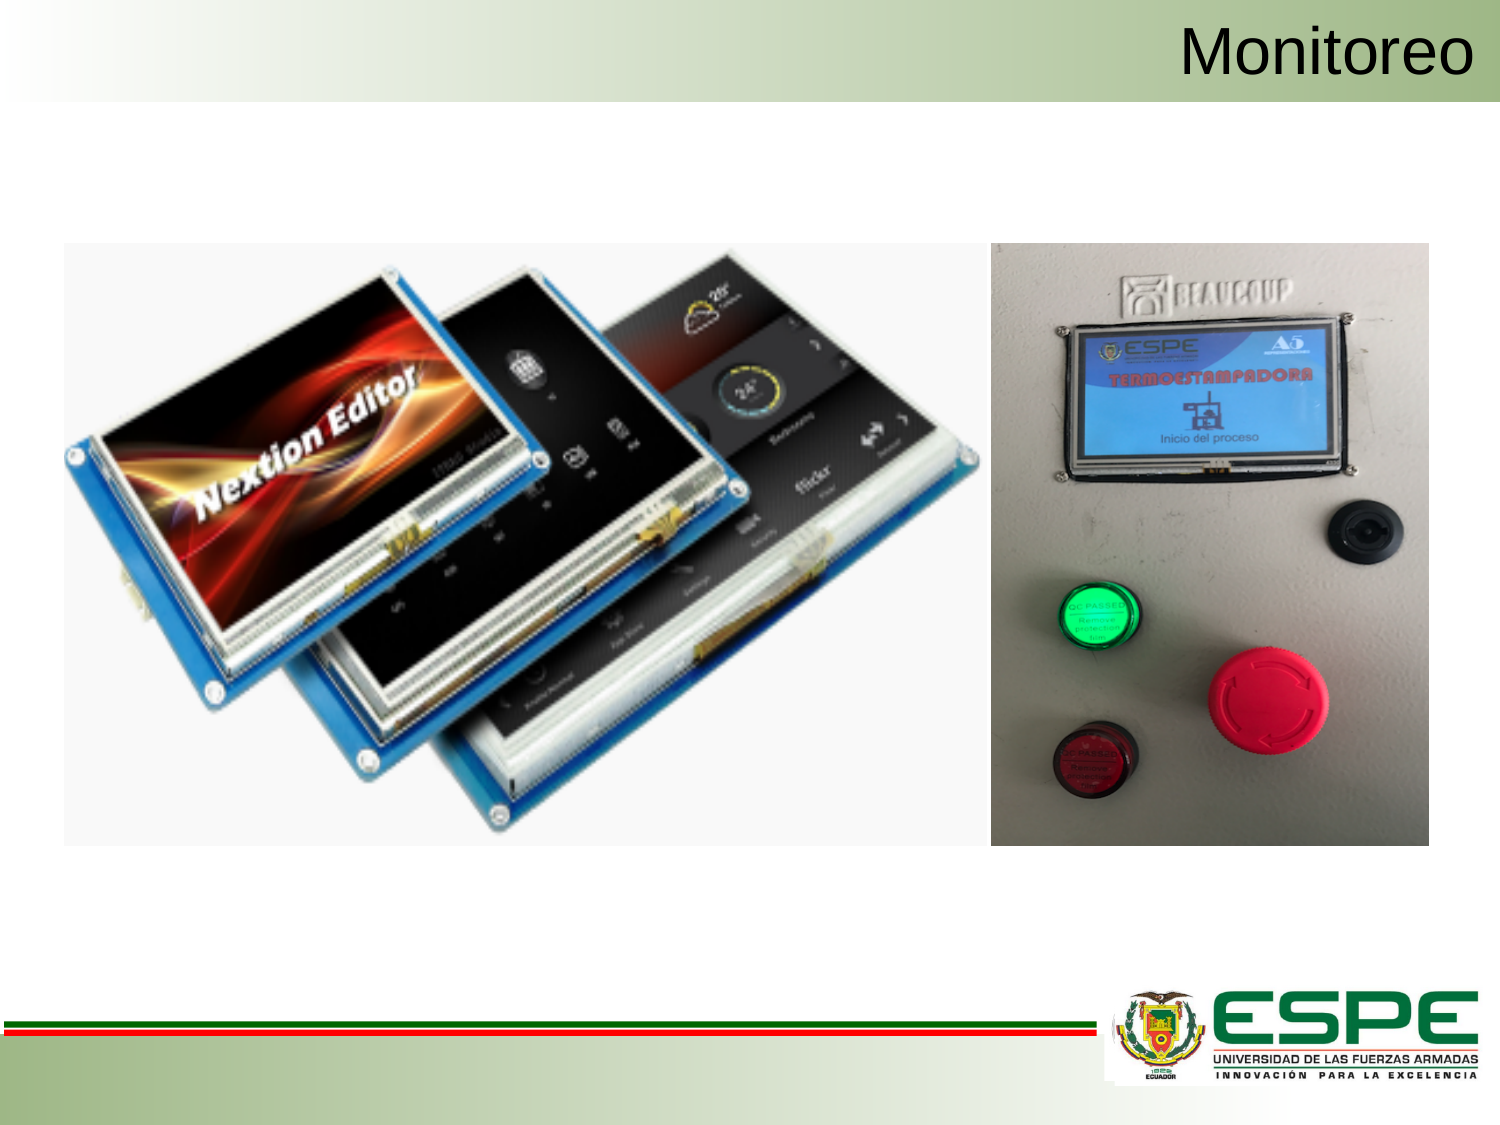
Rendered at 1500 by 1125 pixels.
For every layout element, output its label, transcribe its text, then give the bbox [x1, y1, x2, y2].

picture [64, 243, 987, 847]
picture [990, 243, 1429, 847]
picture [1104, 976, 1483, 1086]
text_box Monitoreo [1164, 0, 1491, 95]
